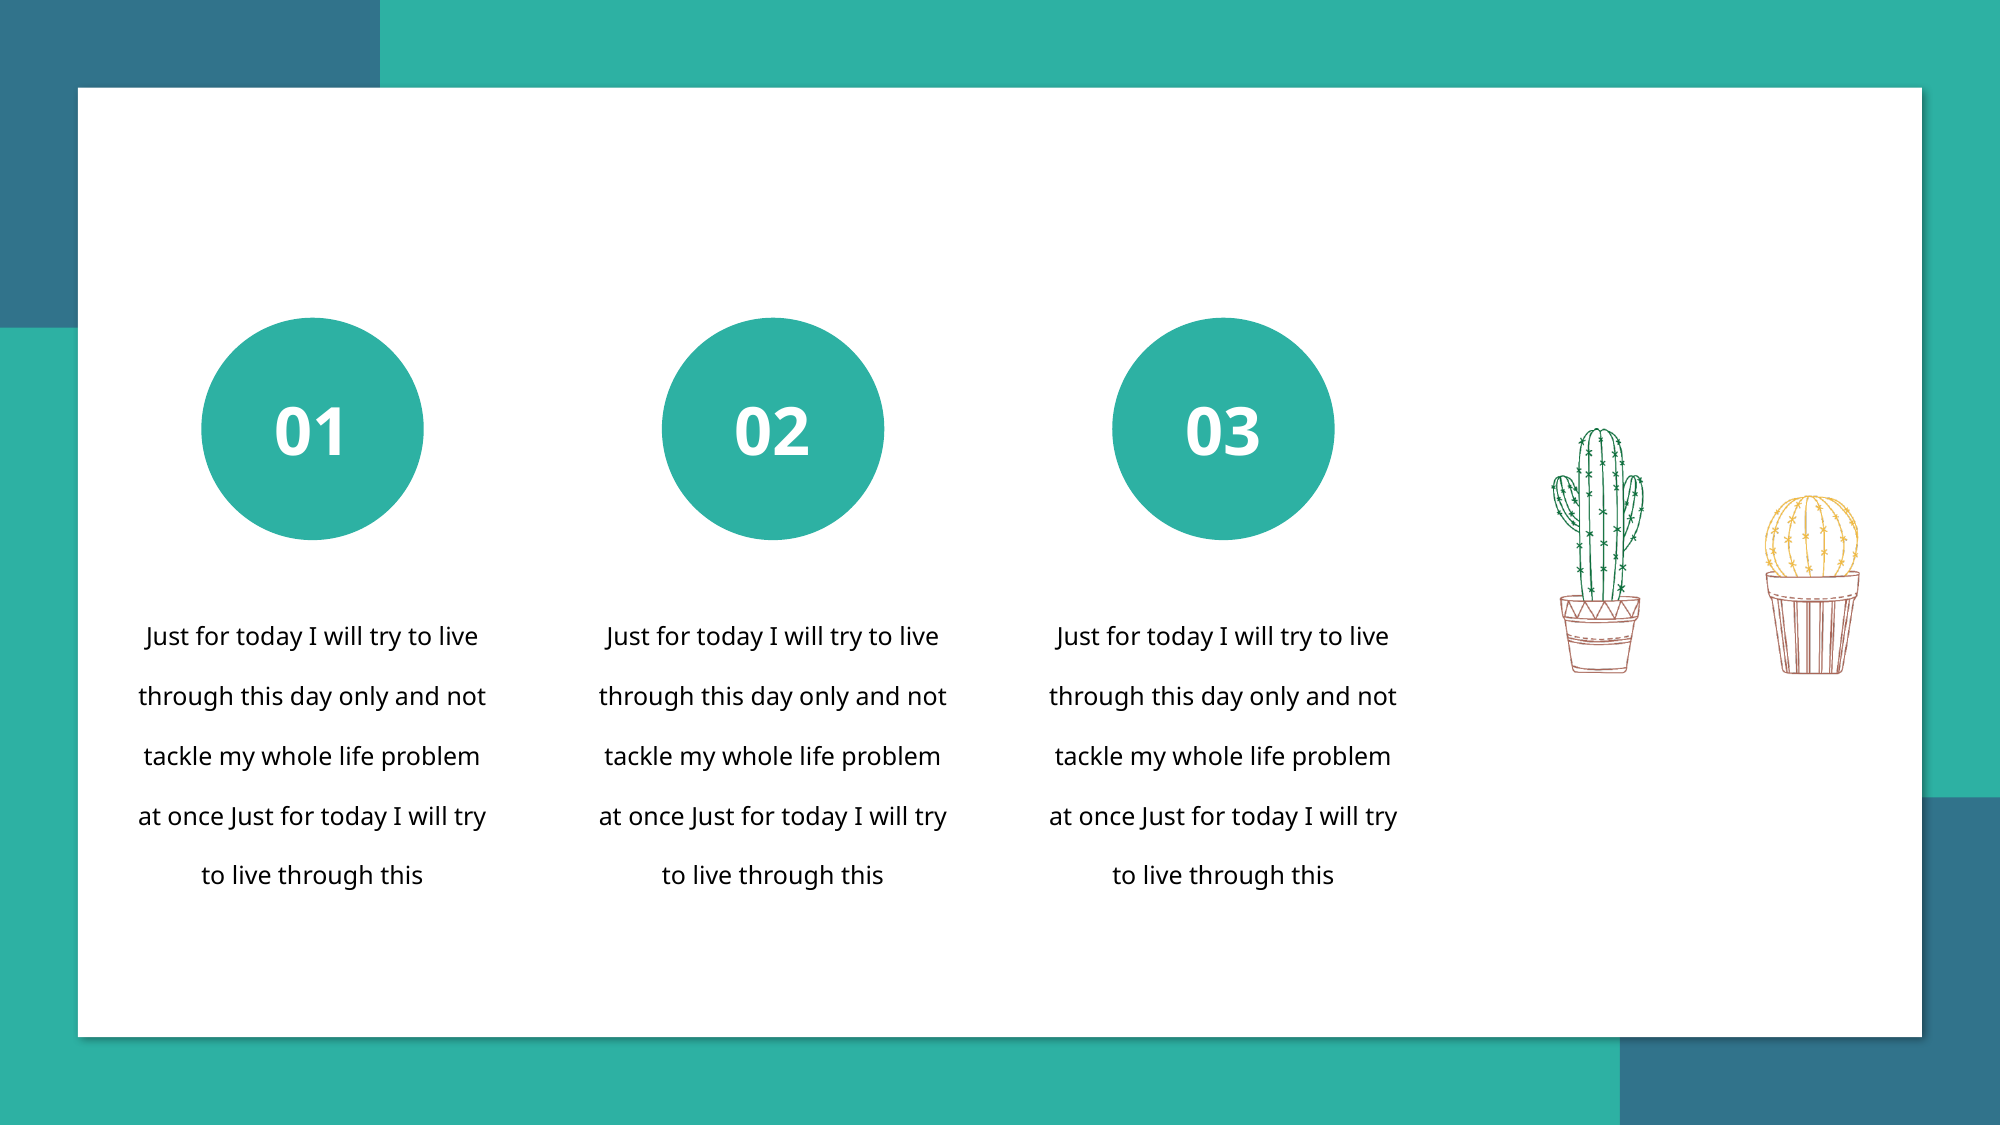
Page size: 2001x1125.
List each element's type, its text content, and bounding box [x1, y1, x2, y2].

text_box [1111, 316, 1336, 542]
text_box 01 [249, 381, 376, 477]
text_box Just for today I will try to live through this day only and not tackle my whole life problem at once Just for today I will try to live through this [1027, 582, 1420, 898]
text_box 03 [1160, 381, 1287, 477]
text_box [200, 316, 425, 542]
picture [1532, 428, 1860, 677]
text_box 02 [710, 381, 837, 477]
text_box Just for today I will try to live through this day only and not tackle my whole life problem at once Just for today I will try to live through this [116, 582, 509, 898]
text_box [660, 316, 886, 542]
text_box Just for today I will try to live through this day only and not tackle my whole life problem at once Just for today I will try to live through this [577, 582, 969, 898]
